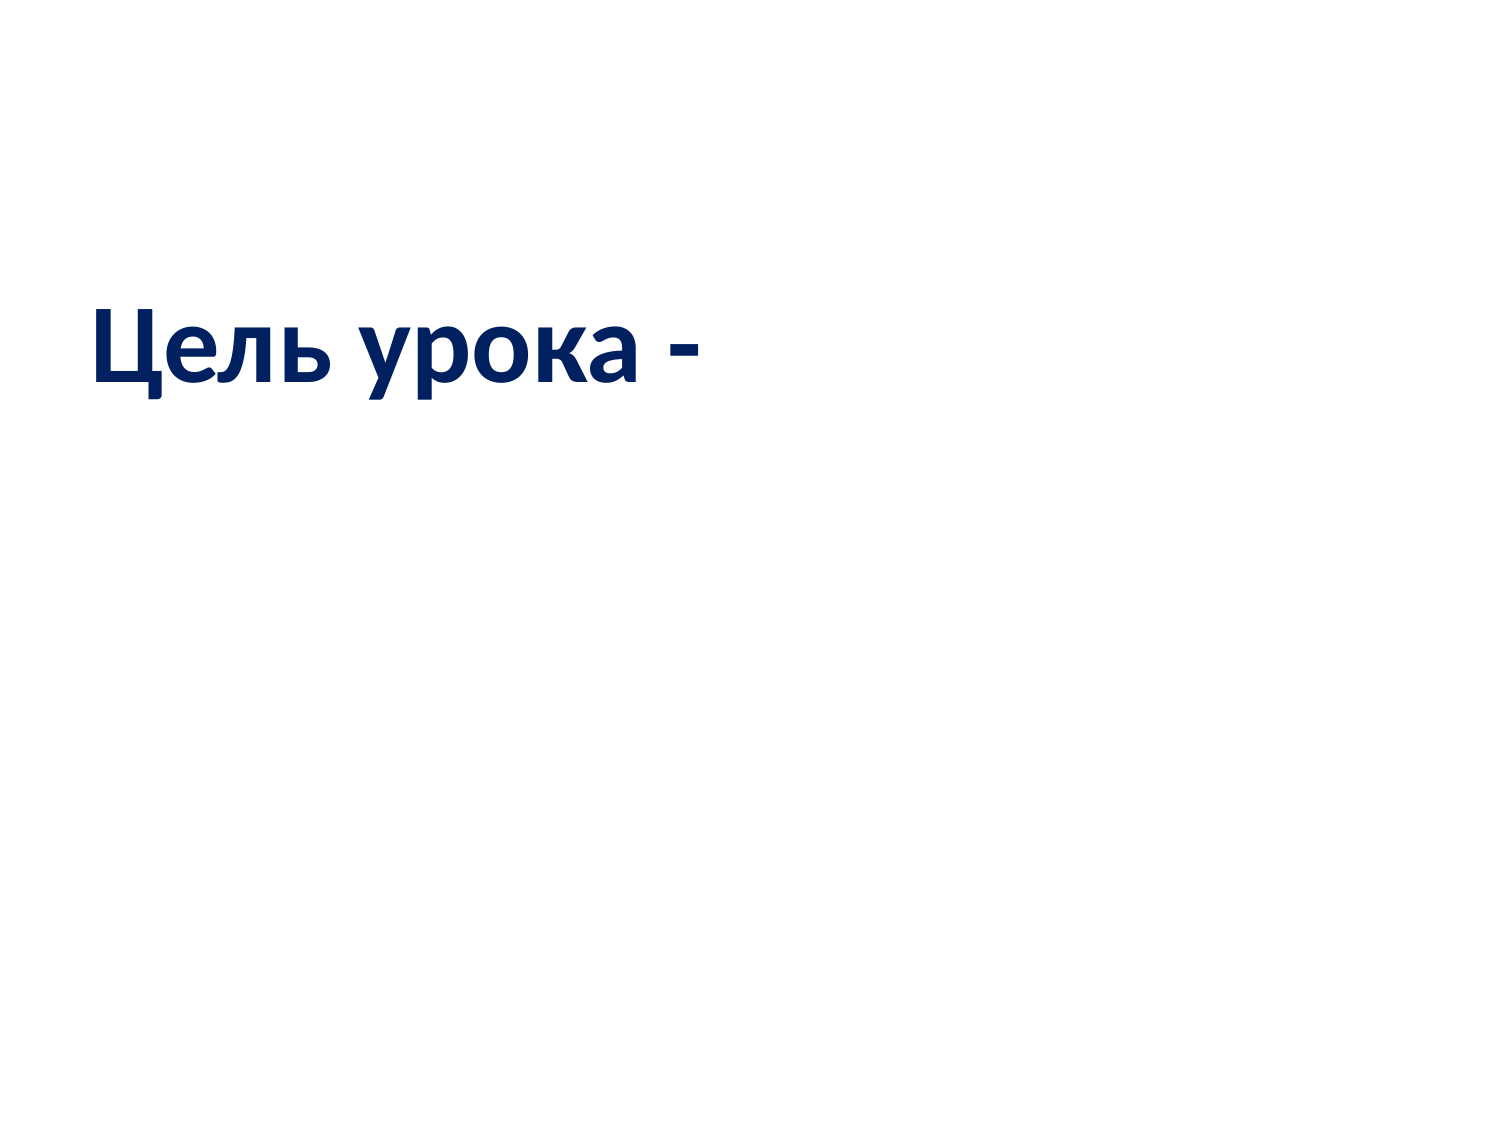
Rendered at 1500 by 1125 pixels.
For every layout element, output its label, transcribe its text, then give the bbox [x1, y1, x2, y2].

list Цель урока - [75, 262, 1425, 1005]
